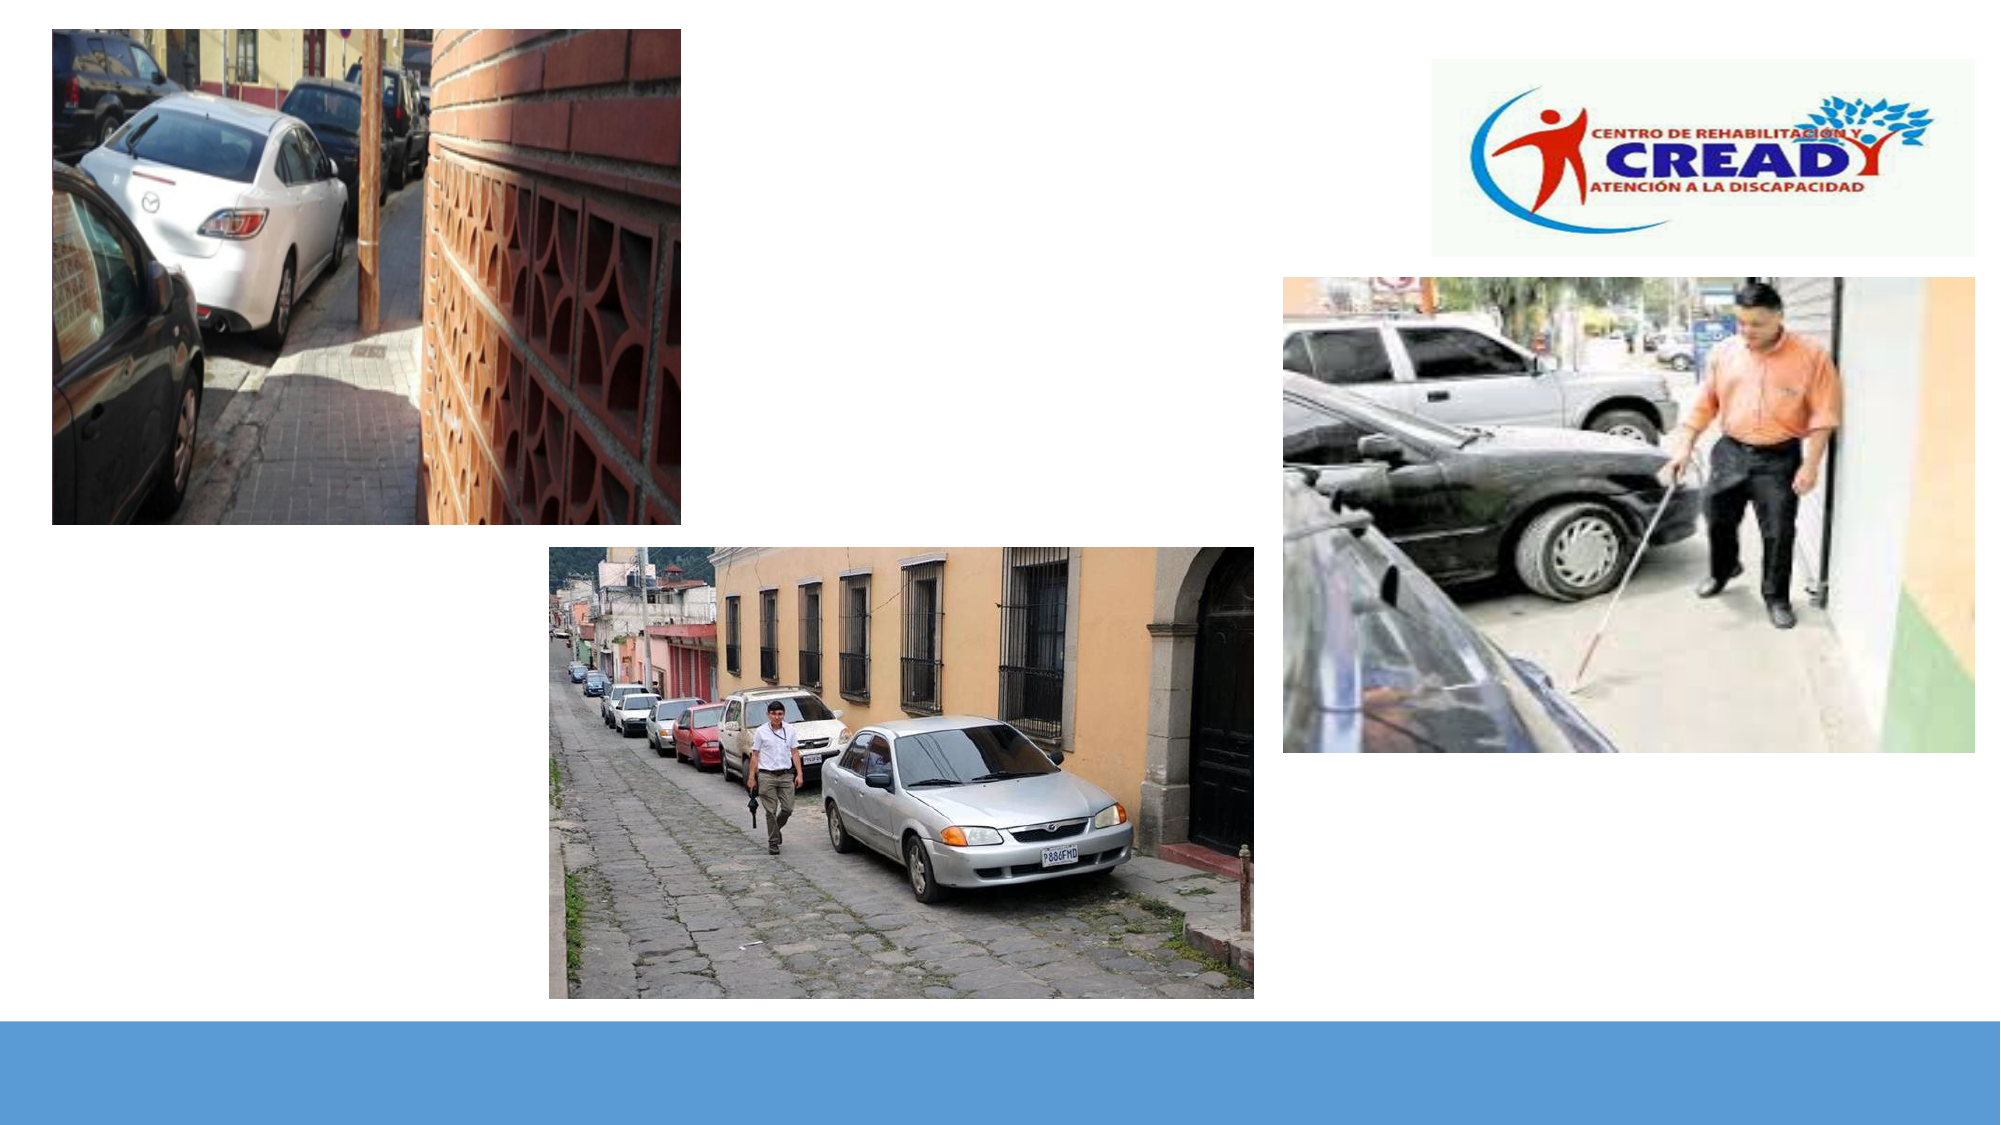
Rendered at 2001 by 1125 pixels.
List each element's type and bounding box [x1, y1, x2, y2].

picture [1283, 277, 1975, 753]
picture [52, 29, 681, 525]
picture [549, 547, 1254, 1000]
picture [1432, 59, 1975, 257]
text_box [0, 1021, 2000, 1125]
